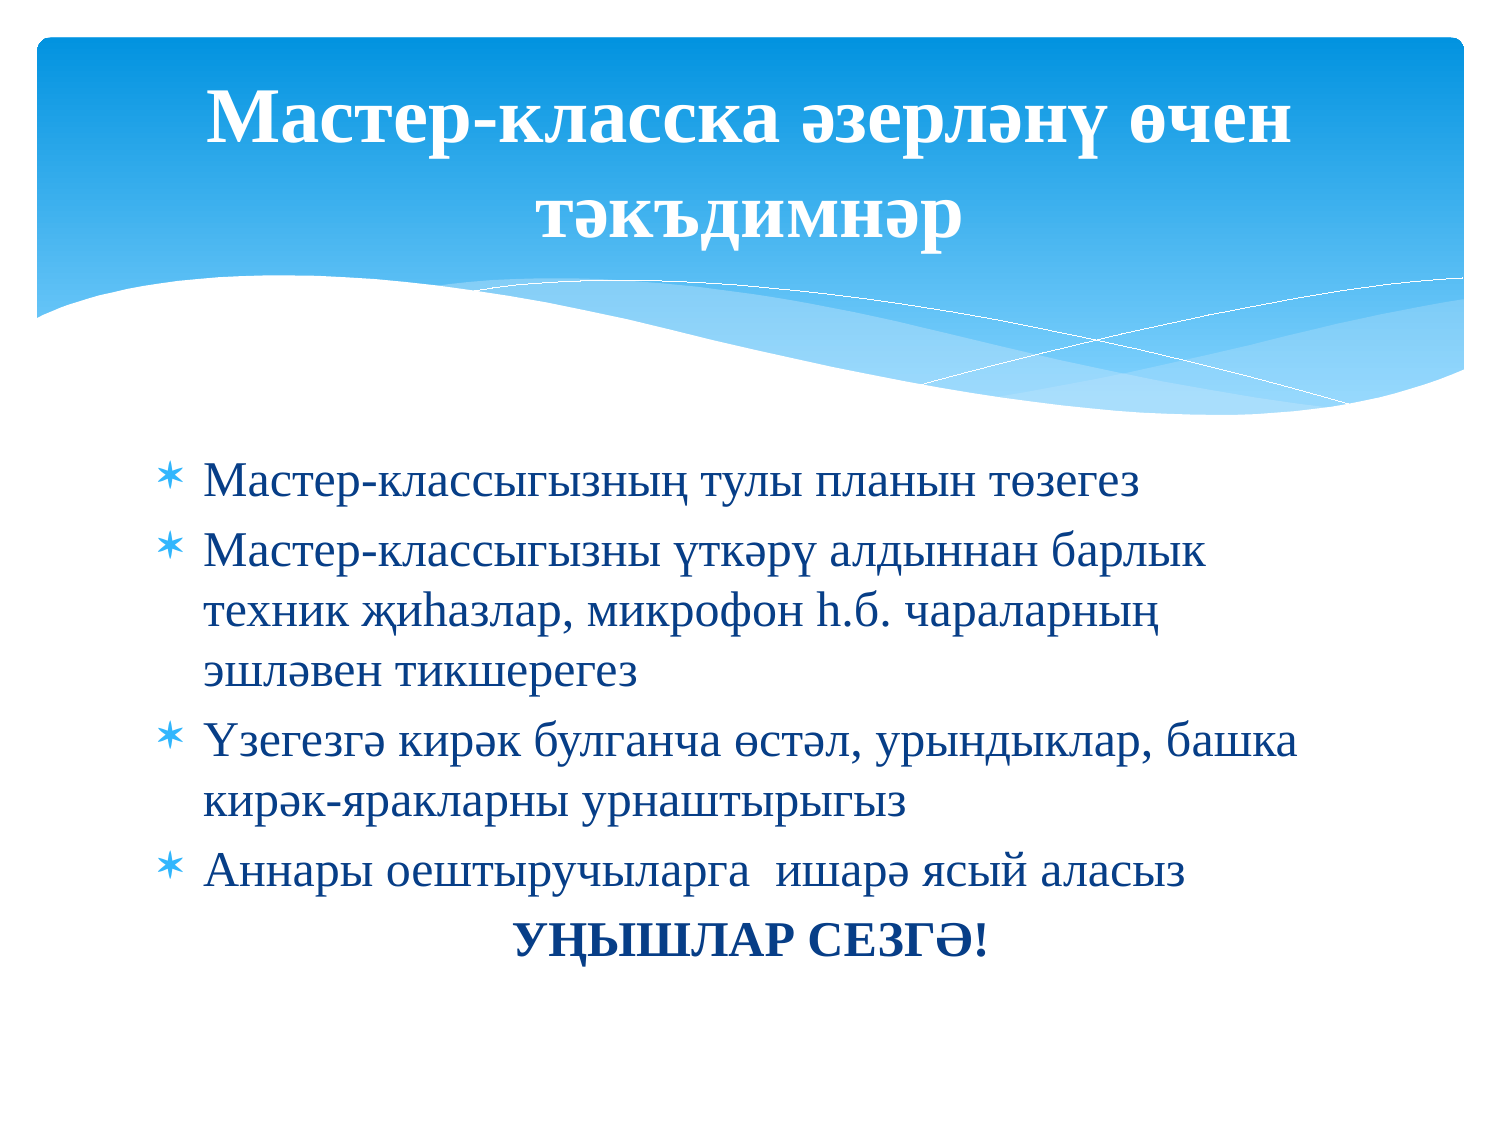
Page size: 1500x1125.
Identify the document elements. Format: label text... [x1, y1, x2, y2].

list Мастер-классыгызның тулы планын төзегез Мастер-классыгызны үткәрү алдыннан барлык техник җиһазлар, микрофон һ.б. чараларның эшләвен тикшерегез Үзегезгә кирәк булганча өстәл, урындыклар, башка кирәк-яракларны урнаштырыгыз Аннары оештыручыларга ишарә ясый аласыз УҢЫШЛАР СЕЗГӘ! [143, 438, 1359, 1005]
title Мастер-класска әзерләнү өчен тәкъдимнәр [75, 55, 1425, 261]
